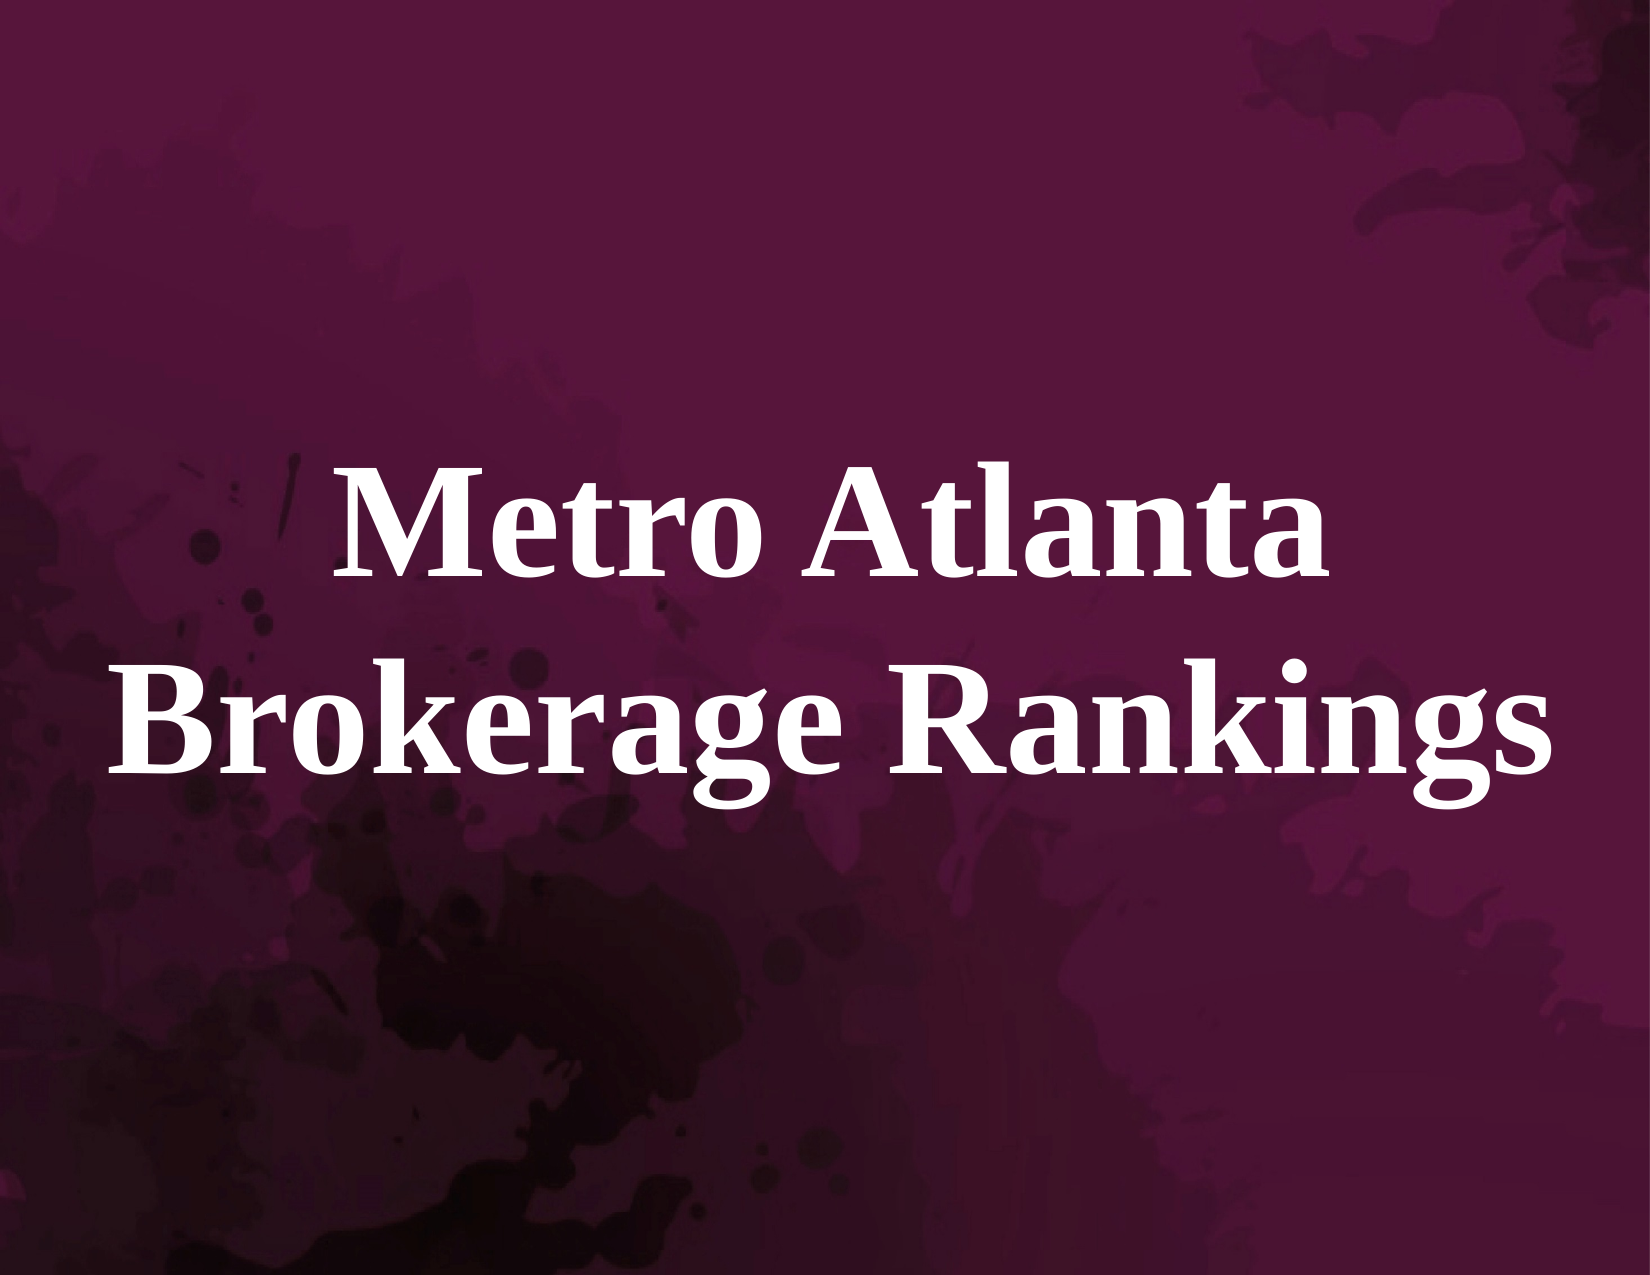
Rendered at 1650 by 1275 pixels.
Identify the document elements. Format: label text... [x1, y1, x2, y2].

picture [0, 0, 1650, 1275]
text_box Metro Atlanta Brokerage Rankings [54, 403, 1609, 815]
